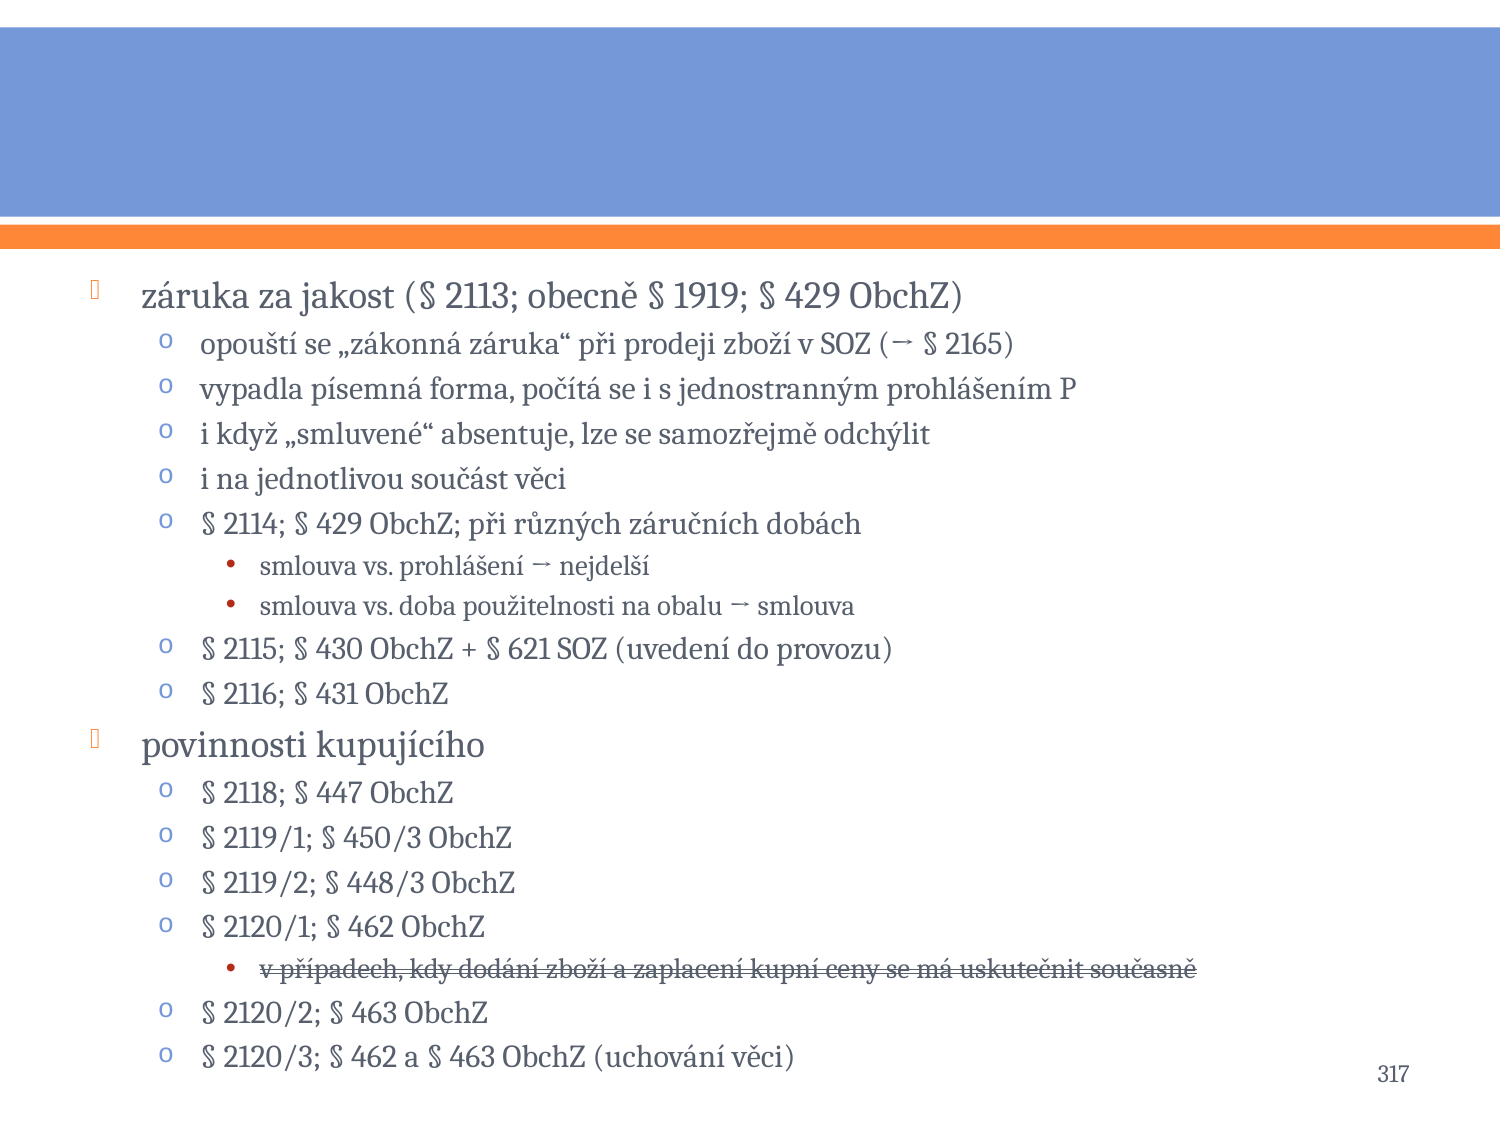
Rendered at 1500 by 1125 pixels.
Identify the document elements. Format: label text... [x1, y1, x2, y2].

list záruka za jakost (§ 2113; obecně § 1919; § 429 ObchZ) opouští se „zákonná záruka“ při prodeji zboží v SOZ (→ § 2165) vypadla písemná forma, počítá se i s jednostranným prohlášením P i když „smluvené“ absentuje, lze se samozřejmě odchýlit i na jednotlivou součást věci § 2114; § 429 ObchZ; při různých záručních dobách smlouva vs. prohlášení → nejdelší smlouva vs. doba použitelnosti na obalu → smlouva § 2115; § 430 ObchZ + § 621 SOZ (uvedení do provozu) § 2116; § 431 ObchZ povinnosti kupujícího § 2118; § 447 ObchZ § 2119/1; § 450/3 ObchZ § 2119/2; § 448/3 ObchZ § 2120/1; § 462 ObchZ v případech, kdy dodání zboží a zaplacení kupní ceny se má uskutečnit současně § 2120/2; § 463 ObchZ § 2120/3; § 462 a § 463 ObchZ (uchování věci) [75, 262, 1425, 1083]
slide_number 317 [1074, 1042, 1425, 1103]
